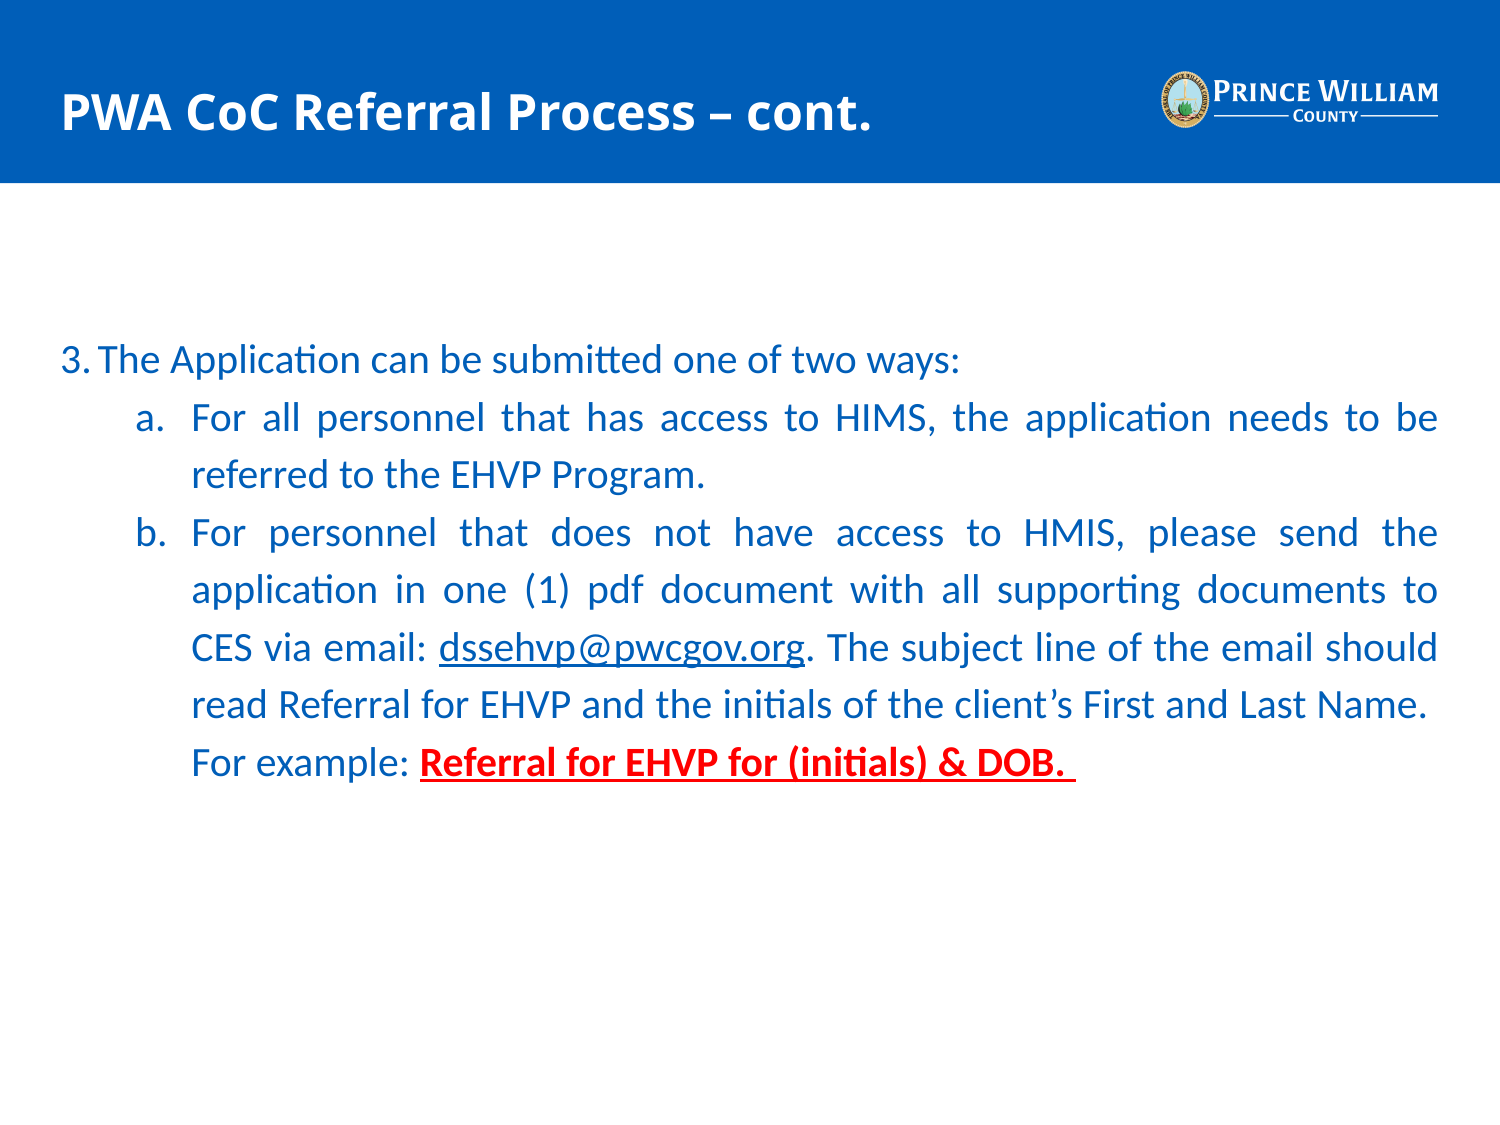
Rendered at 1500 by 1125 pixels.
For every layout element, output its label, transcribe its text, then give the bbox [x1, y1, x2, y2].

picture [1393, 71, 1438, 128]
list The Application can be submitted one of two ways: For all personnel that has access to HIMS, the application needs to be referred to the EHVP Program. For personnel that does not have access to HMIS, please send the application in one (1) pdf document with all supporting documents to CES via email: dssehvp@pwcgov.org. The subject line of the email should read Referral for EHVP and the initials of the client’s First and Last Name. For example: Referral for EHVP for (initials) & DOB. [45, 238, 1455, 1050]
title PWA CoC Referral Process – cont. [45, 46, 1393, 174]
